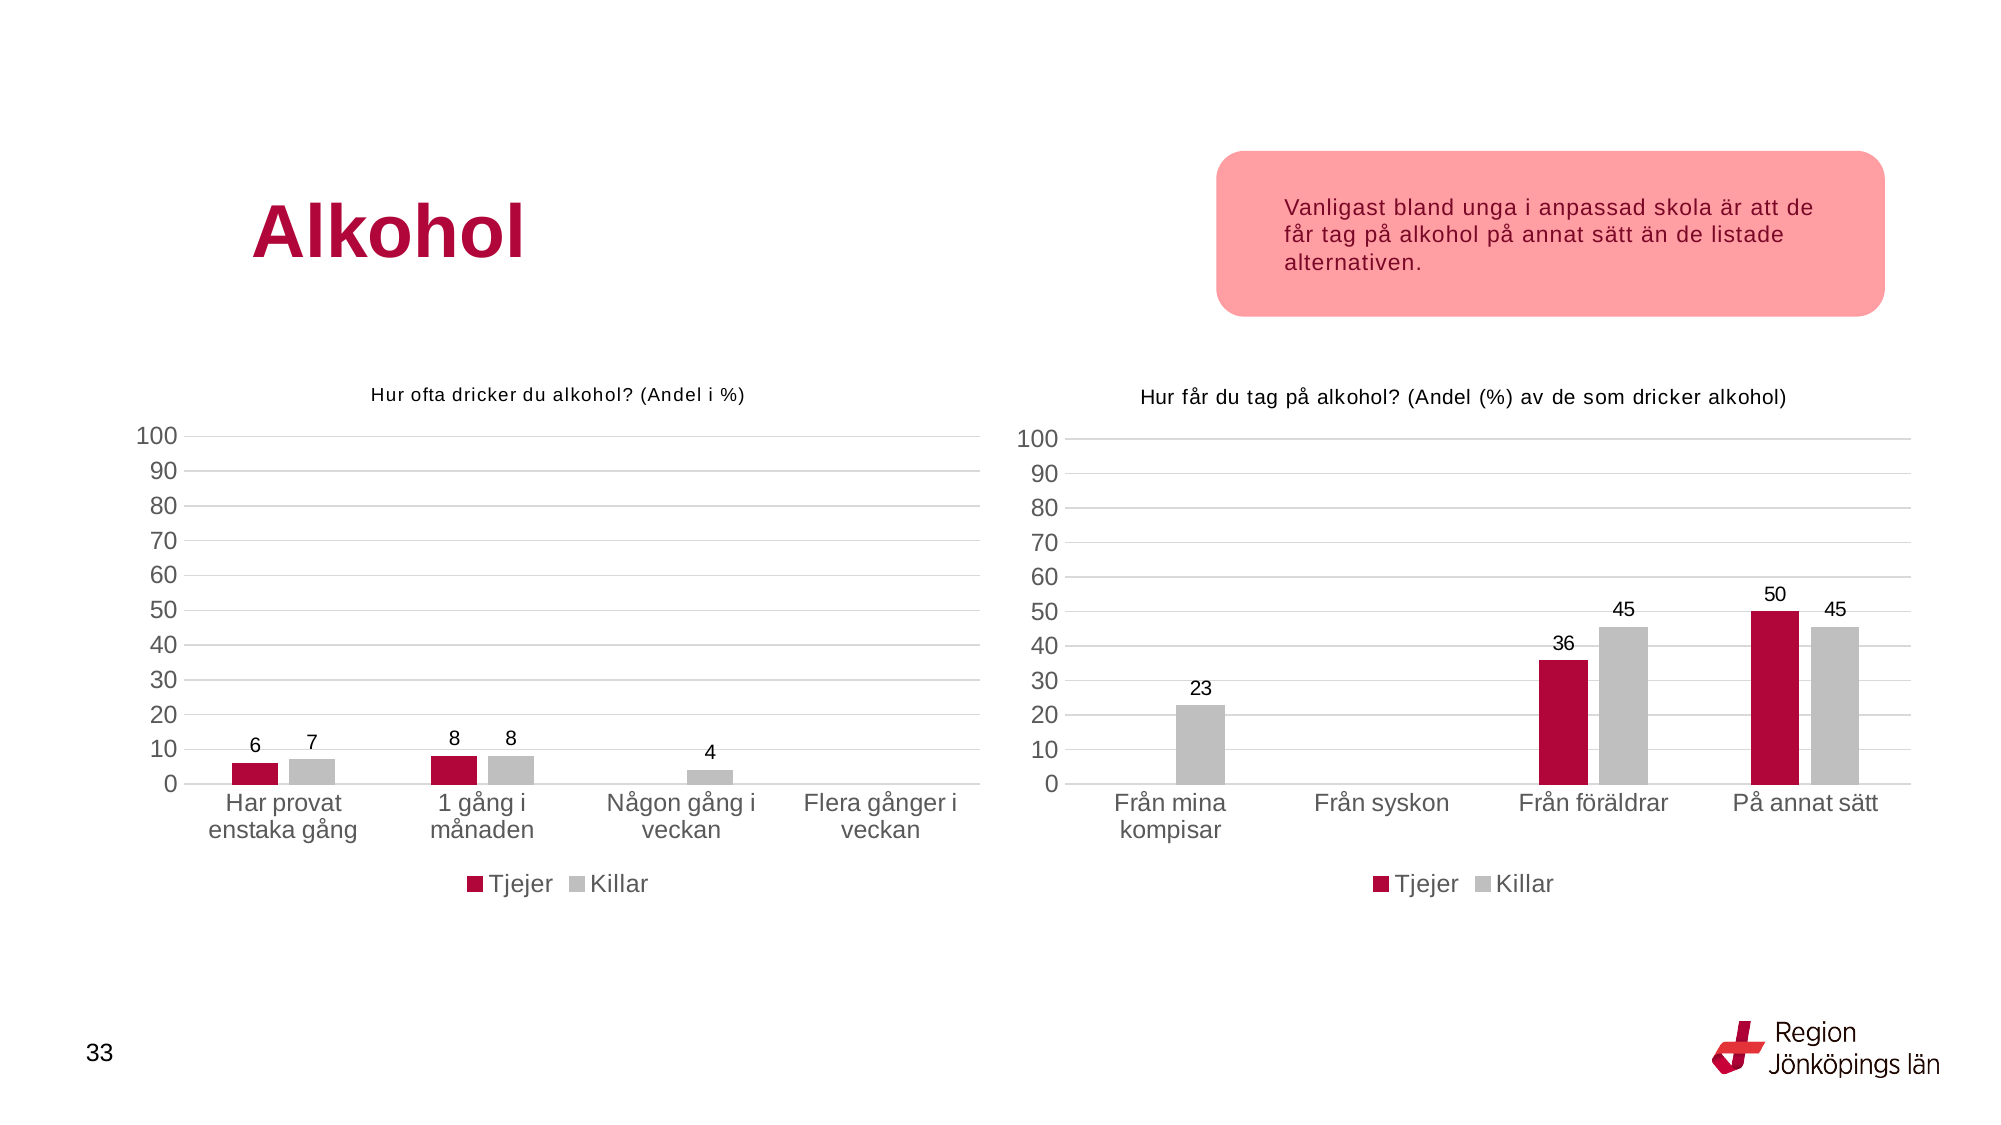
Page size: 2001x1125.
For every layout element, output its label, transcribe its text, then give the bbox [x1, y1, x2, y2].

text_box Vanligast bland unga i anpassad skola är att de får tag på alkohol på annat sätt än de listade alternativen. [1216, 150, 1885, 317]
chart [118, 360, 1930, 904]
slide_number 33 [70, 1021, 157, 1082]
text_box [160, 980, 1926, 1125]
title Alkohol [236, 121, 1772, 335]
